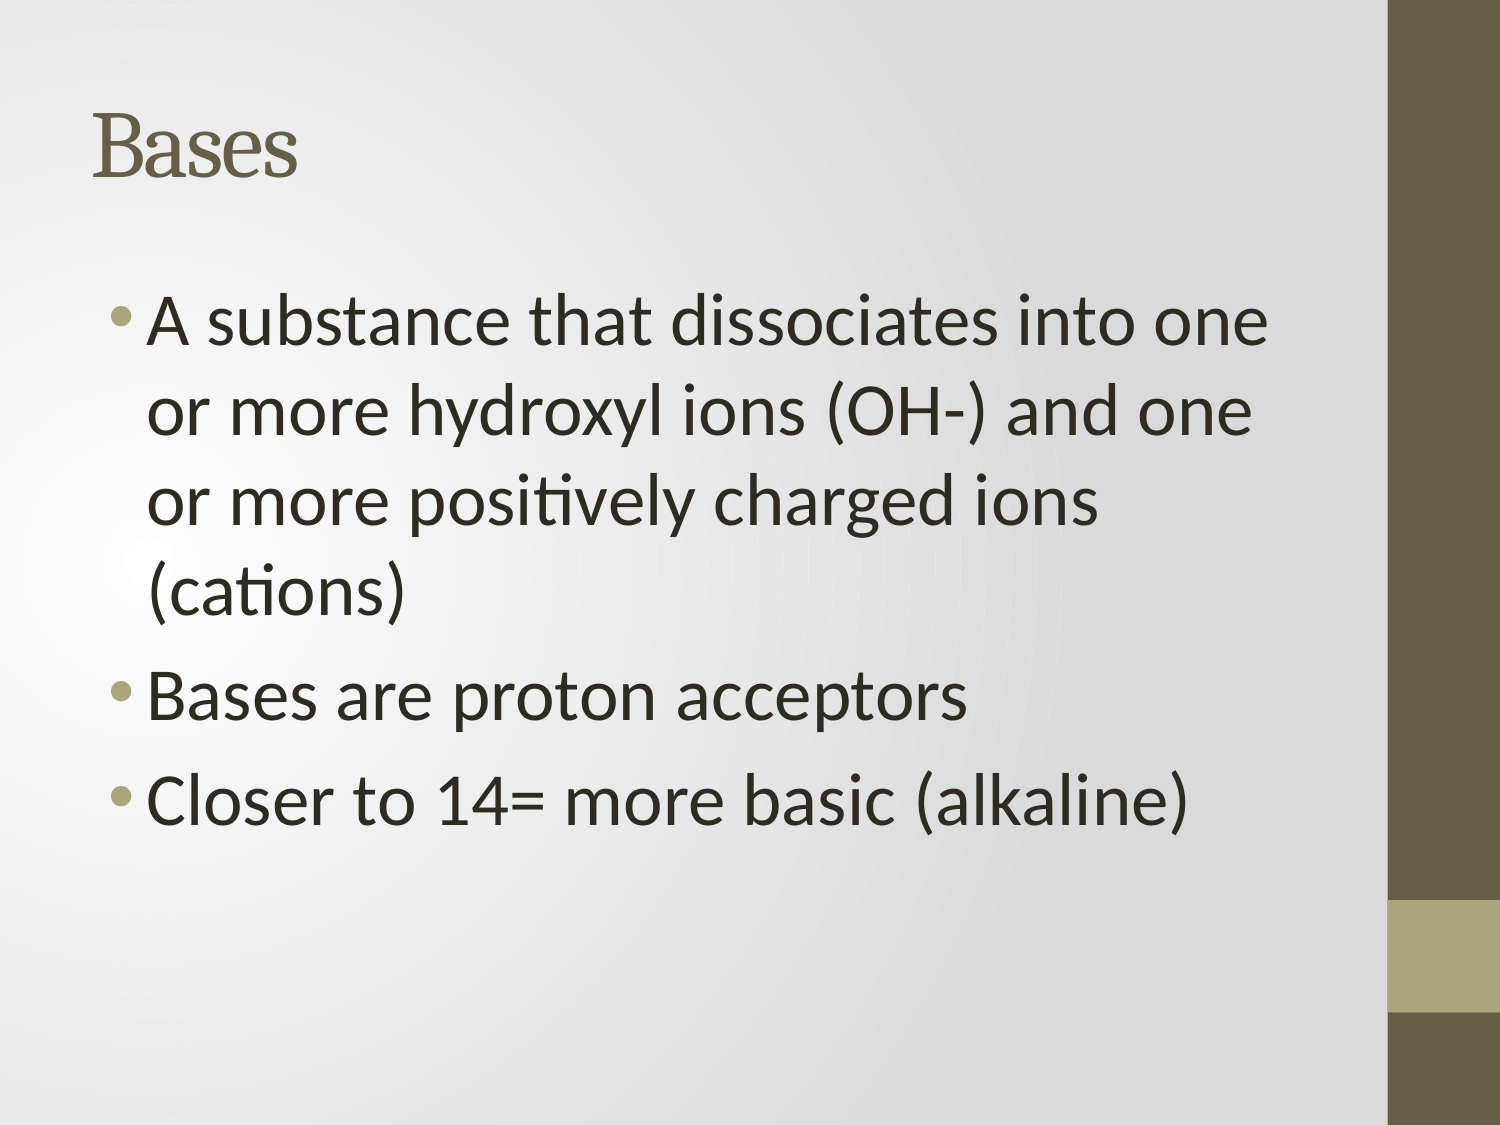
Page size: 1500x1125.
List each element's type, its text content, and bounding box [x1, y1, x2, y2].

title Bases [75, 45, 1325, 233]
list A substance that dissociates into one or more hydroxyl ions (OH-) and one or more positively charged ions (cations) Bases are proton acceptors Closer to 14= more basic (alkaline) [75, 262, 1325, 1050]
